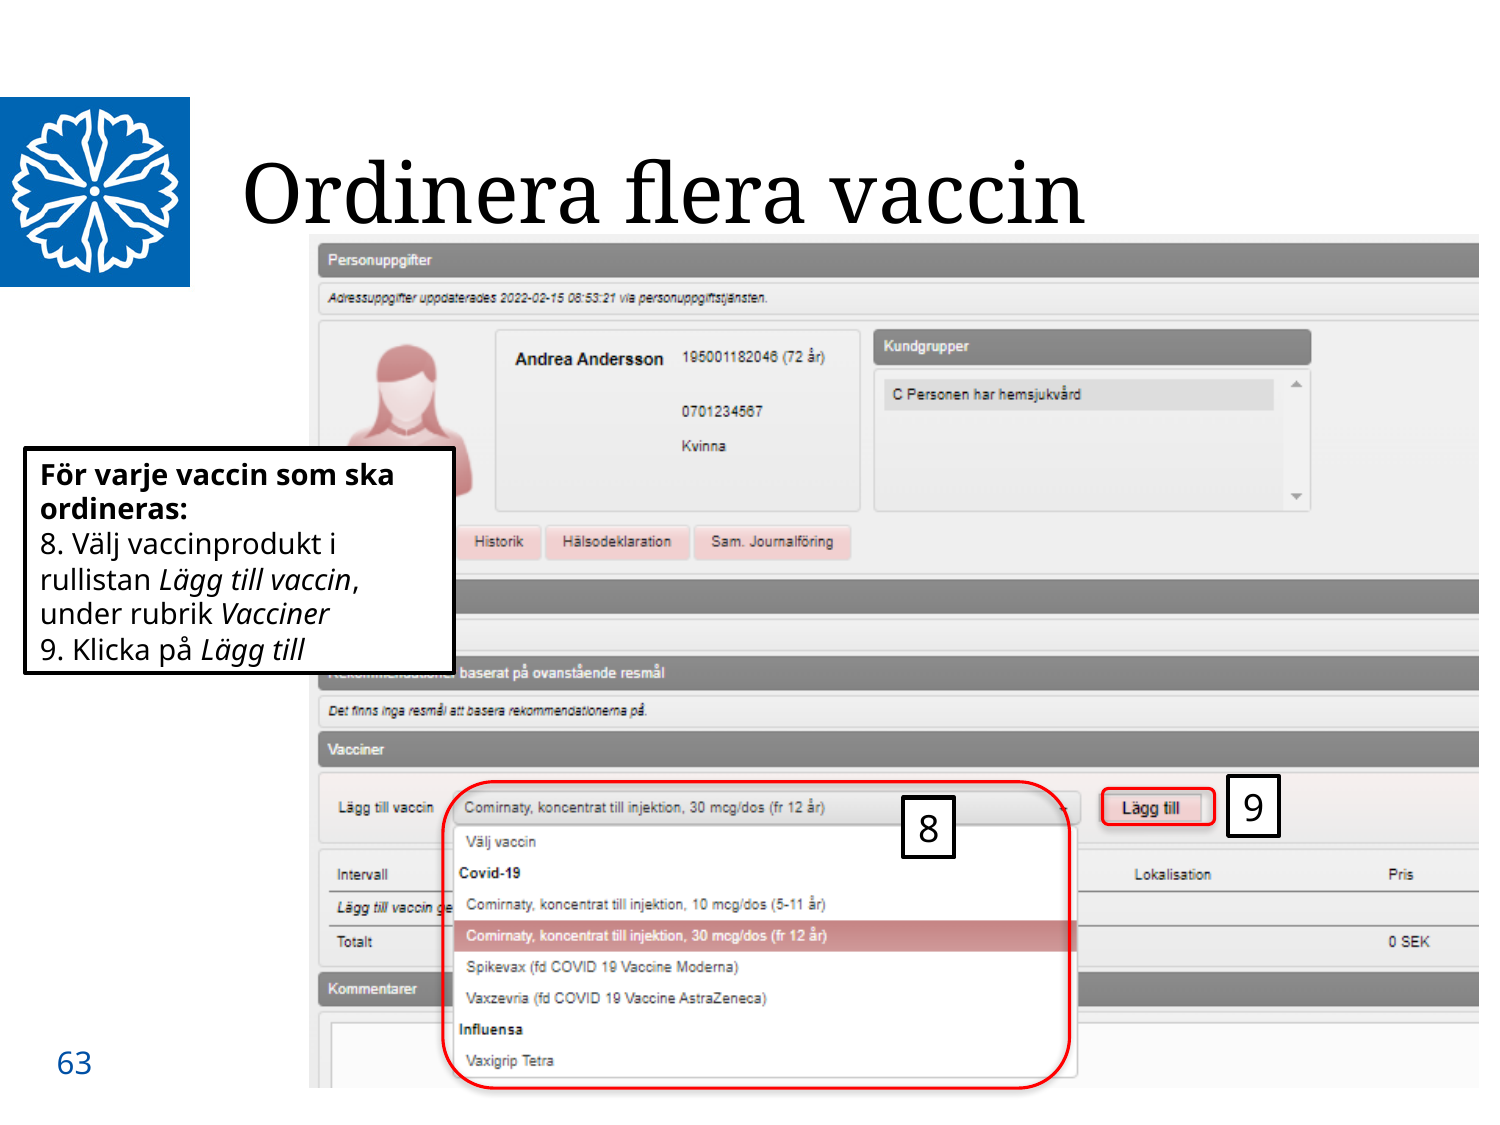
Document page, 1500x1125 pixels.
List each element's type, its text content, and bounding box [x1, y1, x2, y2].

text_box För varje vaccin som ska ordineras: 8. Välj vaccinprodukt i rullistan Lägg till vaccin, under rubrik Vacciner 9. Klicka på Lägg till [23, 446, 304, 675]
title Ordinera flera vaccin [226, 86, 1392, 294]
picture [0, 0, 1500, 1125]
slide_number 63 [25, 1033, 108, 1094]
